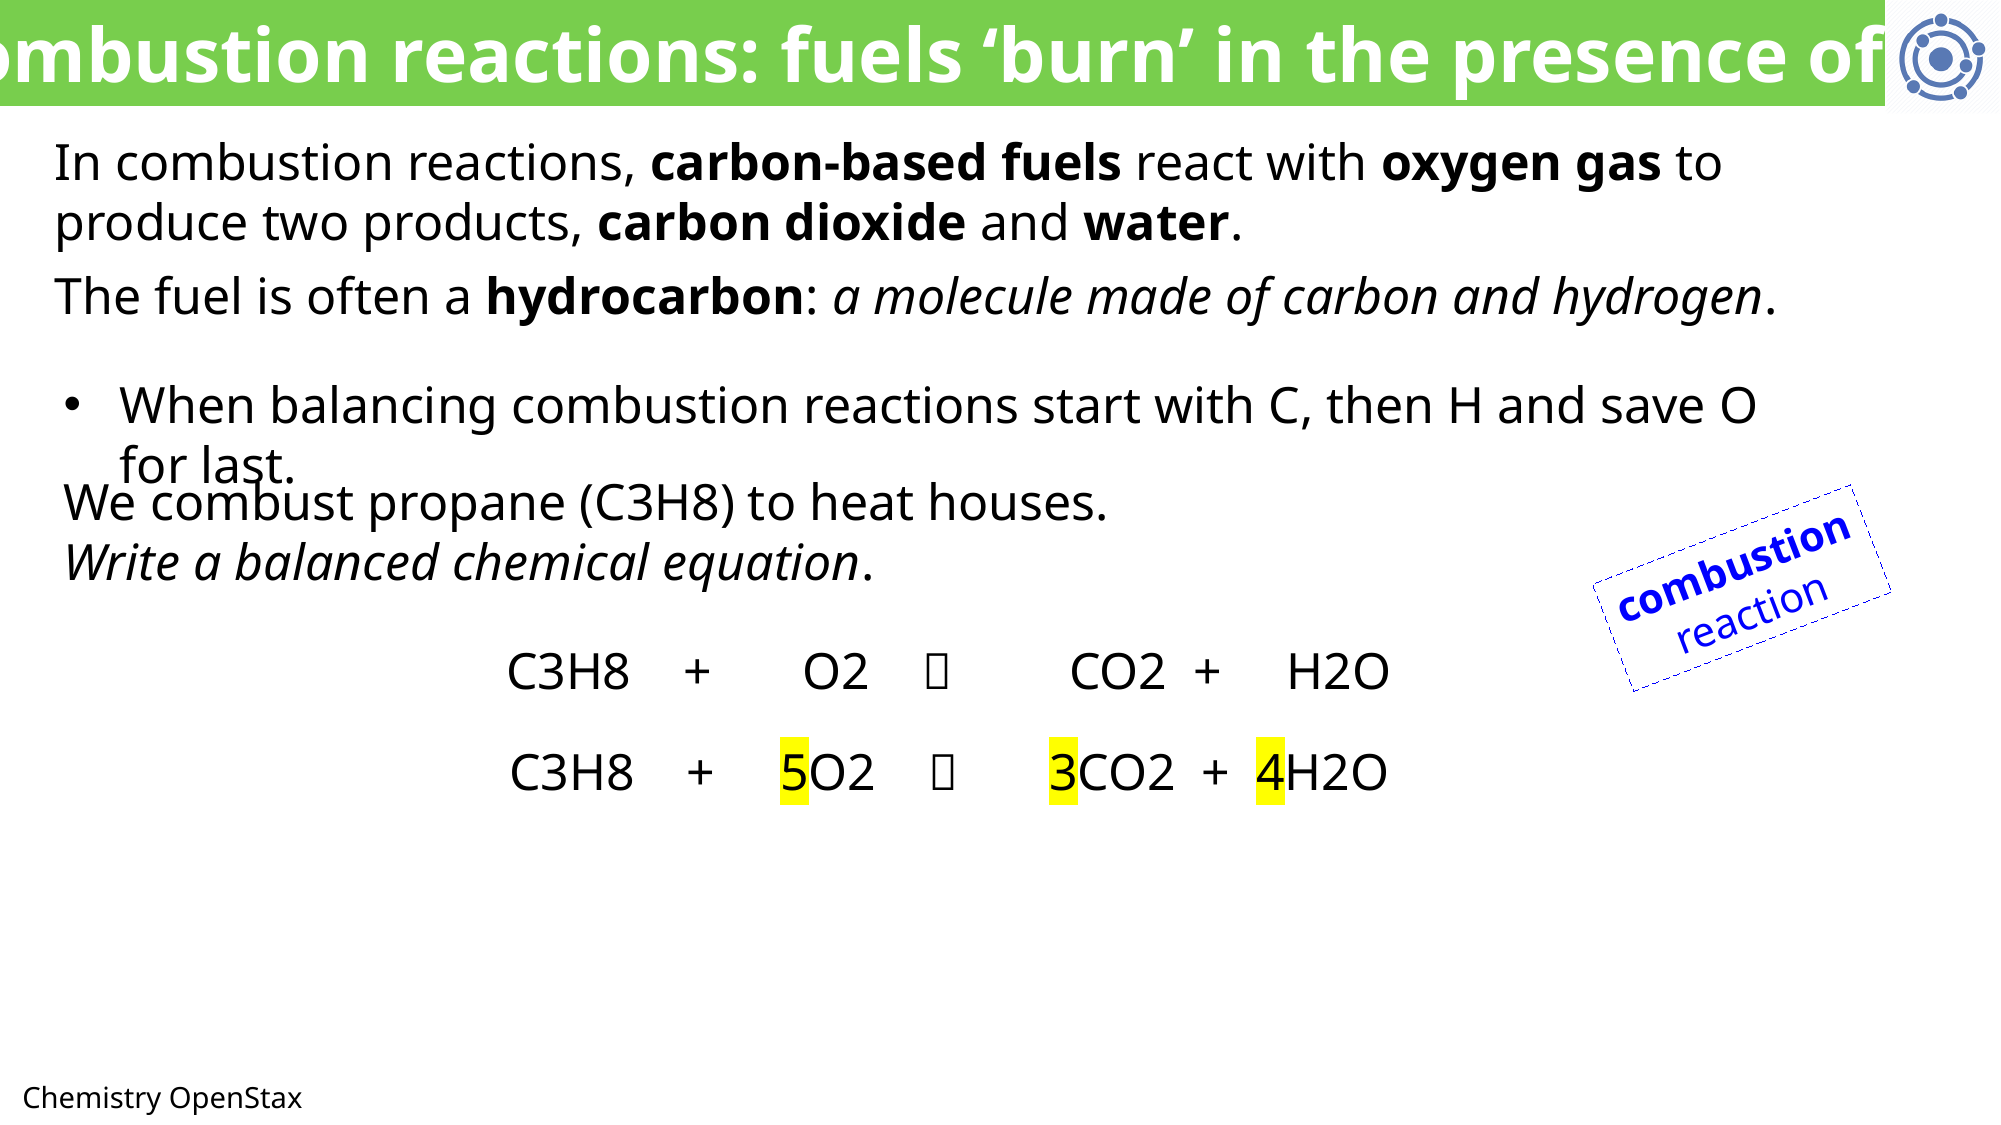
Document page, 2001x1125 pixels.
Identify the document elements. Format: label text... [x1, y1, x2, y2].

text_box combustion reaction [1592, 484, 1892, 692]
text_box The fuel is often a hydrocarbon: a molecule made of carbon and hydrogen. [39, 257, 1903, 332]
text_box Combustion reactions: fuels ‘burn’ in the presence of O2 [0, 0, 1885, 105]
text_box In combustion reactions, carbon-based fuels react with oxygen gas to produce two products, carbon dioxide and water. [39, 122, 1903, 257]
text_box When balancing combustion reactions start with C, then H and save O for last. [48, 366, 1795, 501]
text_box We combust propane (C3H8) to heat houses. Write a balanced chemical equation. [48, 462, 1877, 598]
picture [1885, 0, 2000, 114]
text_box C3H8 + 5O2  3CO2 + 4H2O [494, 733, 1625, 809]
text_box C3H8 + O2  CO2 + H2O [491, 631, 1622, 707]
text_box Chemistry OpenStax [7, 1071, 636, 1122]
